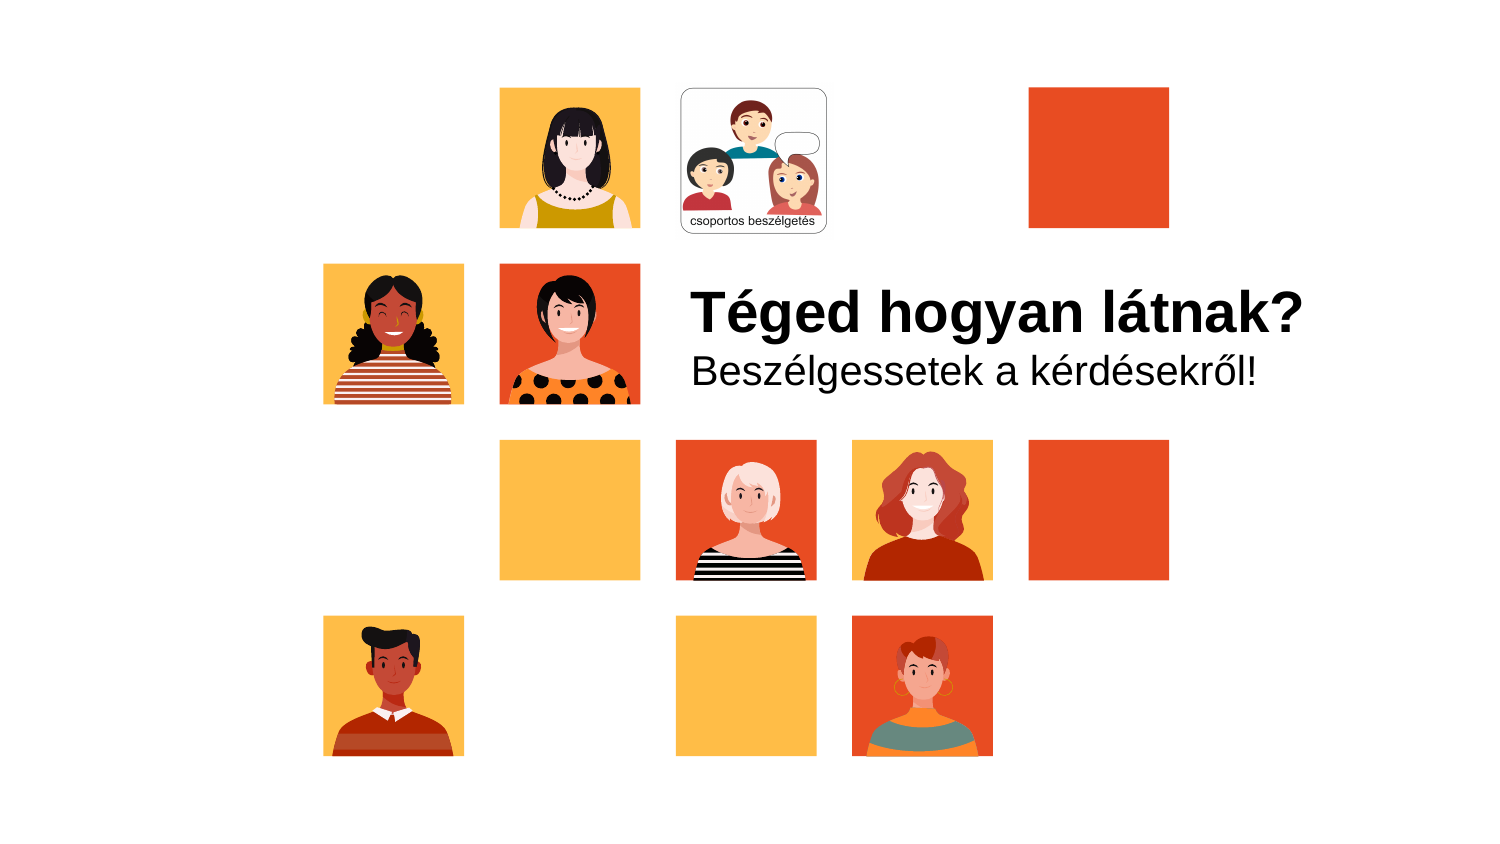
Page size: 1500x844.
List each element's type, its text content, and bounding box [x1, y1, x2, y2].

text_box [519, 107, 633, 229]
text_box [330, 274, 456, 405]
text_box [331, 626, 454, 757]
title Téged hogyan látnak? Beszélgessetek a kérdésekről! [675, 263, 1360, 405]
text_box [693, 461, 807, 581]
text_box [866, 636, 979, 757]
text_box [863, 451, 985, 581]
picture [675, 82, 834, 240]
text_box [508, 274, 632, 405]
